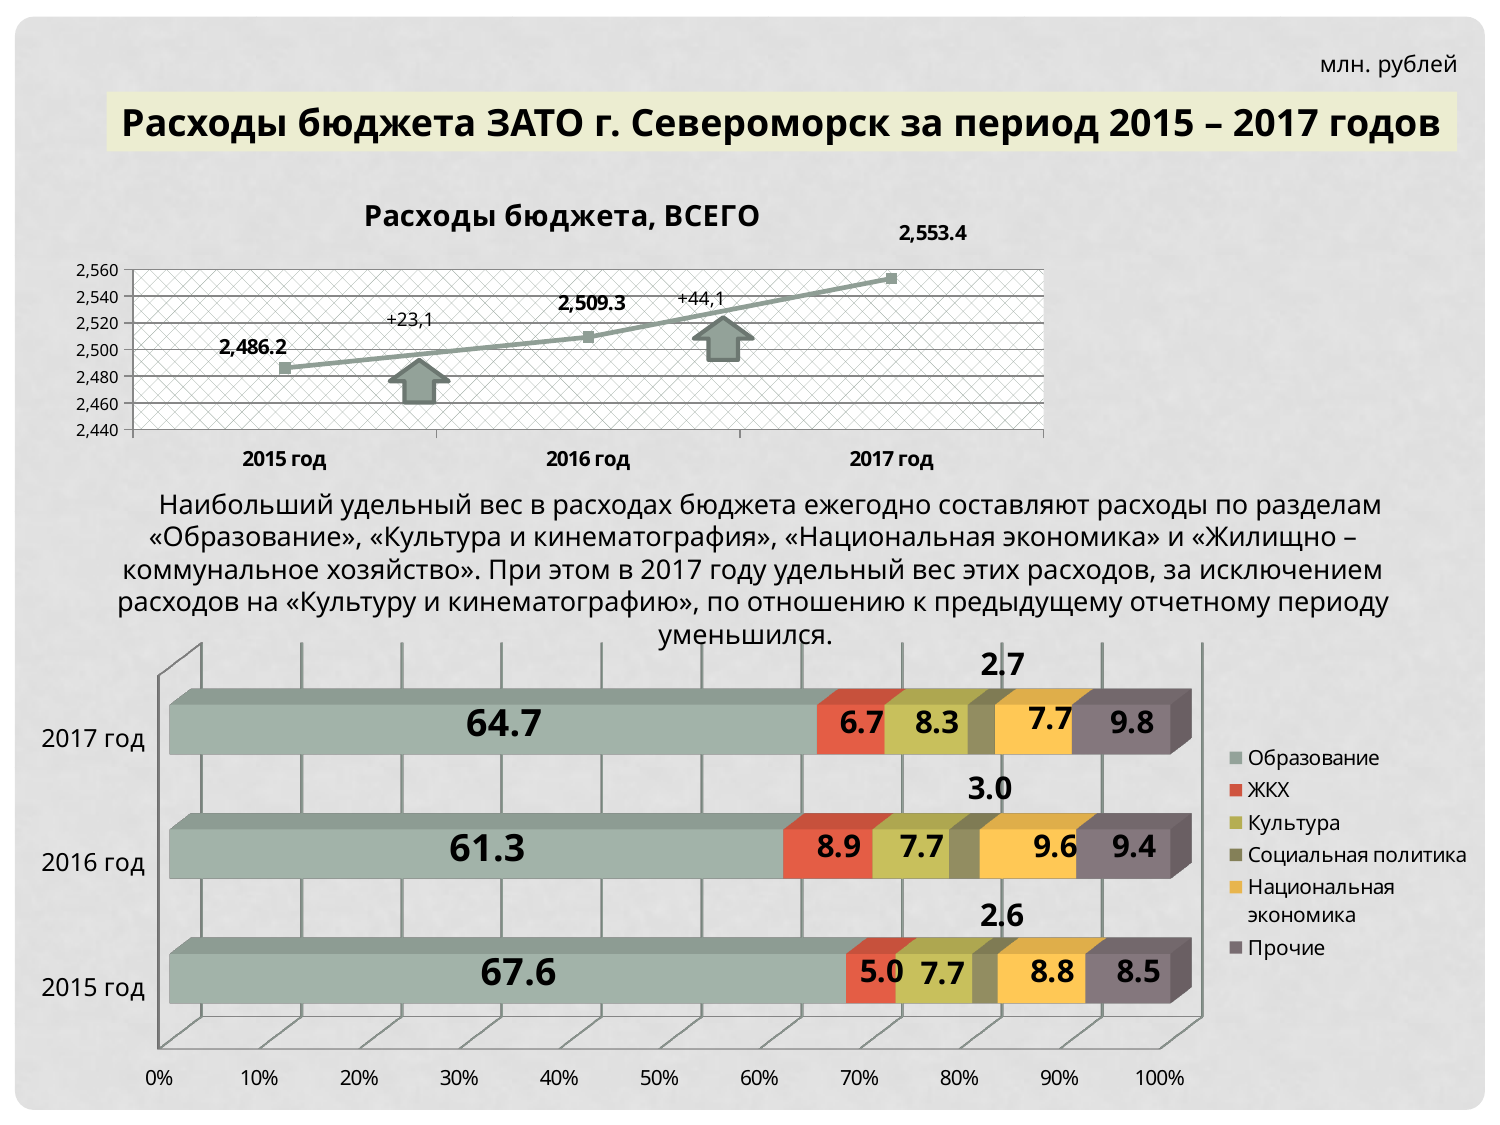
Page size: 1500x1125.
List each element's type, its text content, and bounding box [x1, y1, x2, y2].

chart [62, 172, 1063, 477]
chart [3, 633, 1500, 1102]
text_box Расходы бюджета ЗАТО г. Североморск за период 2015 – 2017 годов [106, 91, 1458, 152]
text_box Наибольший удельный вес в расходах бюджета ежегодно составляют расходы по разделам «Образование», «Культура и кинематография», «Национальная экономика» и «Жилищно – коммунальное хозяйство». При этом в 2017 году удельный вес этих расходов, за исключением расходов на «Культуру и кинематографию», по отношению к предыдущему отчетному периоду уменьшился. [58, 479, 1447, 633]
text_box млн. рублей [1305, 42, 1456, 90]
